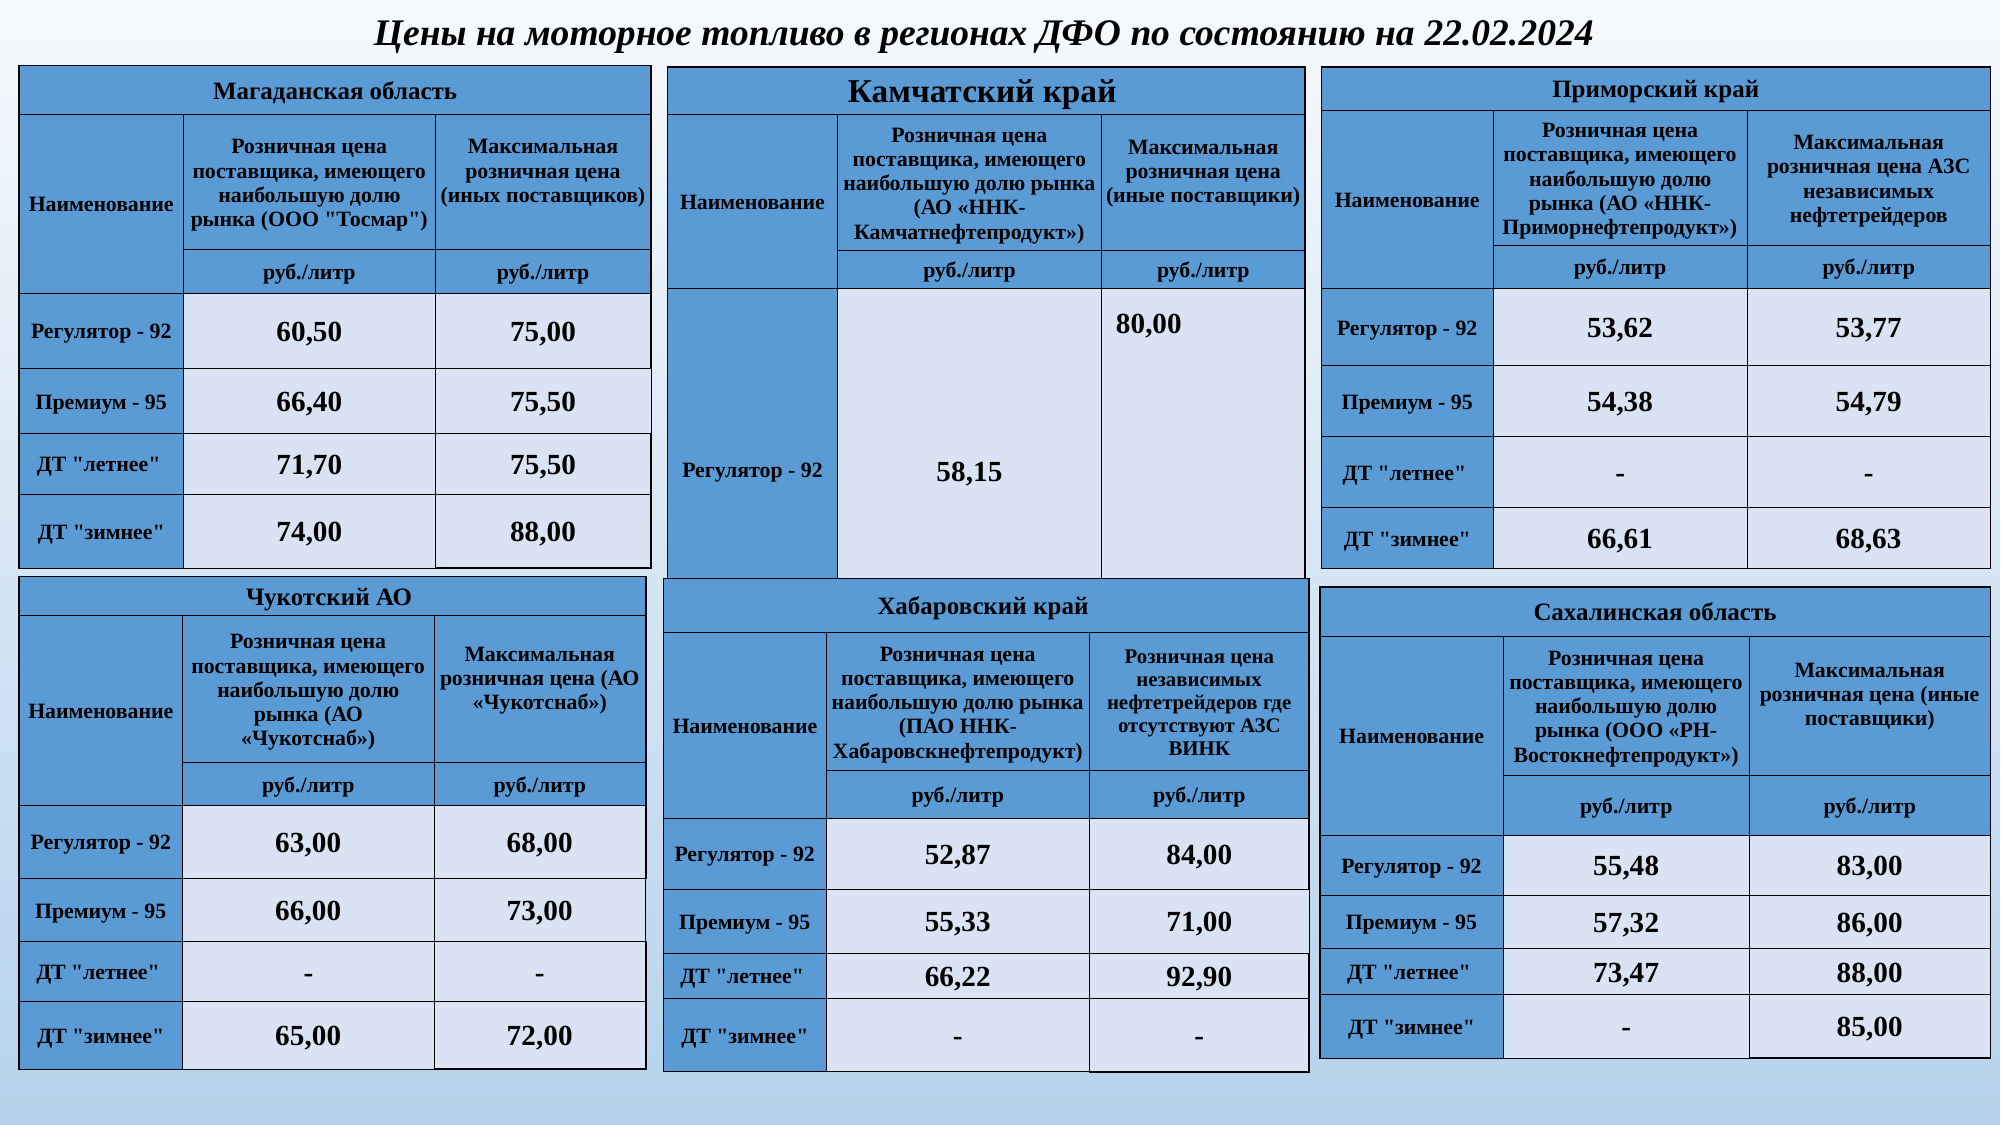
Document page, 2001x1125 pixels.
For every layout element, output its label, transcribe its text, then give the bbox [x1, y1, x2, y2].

table_header Чукотский АО [20, 577, 645, 615]
table_cell Максимальная розничная цена АЗС независимых нефтетрейдеров [1748, 111, 1990, 245]
table_cell 66,00 [183, 879, 434, 941]
table_cell 66,22 [827, 954, 1089, 998]
table_cell 66,61 [1494, 508, 1747, 568]
table_cell ДТ "летнее" [1322, 437, 1493, 507]
table_cell Максимальная розничная цена (иных поставщиков) [436, 115, 650, 249]
table_cell 63,00 [183, 806, 434, 878]
table_cell Премиум - 95 [20, 369, 183, 433]
table_cell 54,38 [1494, 366, 1747, 436]
table_header Магаданская область [20, 66, 650, 114]
table_cell 74,00 [184, 495, 435, 568]
table_cell Розничная цена поставщика, имеющего наибольшую долю рынка (ООО «РН-Востокнефтепродукт») [1504, 637, 1749, 775]
table_cell Регулятор - 92 [1321, 836, 1503, 895]
table_cell - [1504, 995, 1749, 1058]
table_cell руб./литр [435, 763, 645, 805]
table_cell руб./литр [1090, 771, 1308, 818]
table_header Сахалинская область [1321, 588, 1990, 636]
table_cell ДТ "зимнее" [664, 999, 826, 1071]
table_cell Регулятор - 92 [1322, 289, 1493, 365]
table_cell 75,50 [436, 369, 651, 433]
table_cell ДТ "летнее" [1321, 949, 1503, 994]
table_cell руб./литр [838, 251, 1101, 288]
text_box [19, 1068, 50, 1115]
table_cell руб./литр [183, 763, 434, 805]
table_cell 92,90 [1090, 954, 1308, 998]
table_cell Наименование [20, 115, 183, 293]
table_header Камчатский край [668, 68, 1304, 114]
table_cell - [1748, 437, 1990, 507]
table_cell Розничная цена поставщика, имеющего наибольшую долю рынка (АО «ННК-Камчатнефтепродукт») [838, 115, 1101, 250]
table_cell 66,40 [184, 369, 435, 433]
table_cell ДТ "зимнее" [20, 495, 183, 568]
table_cell 86,00 [1750, 896, 1990, 948]
table_cell 71,00 [1090, 890, 1309, 953]
table_cell 71,70 [184, 434, 435, 494]
table_cell 84,00 [1090, 819, 1308, 889]
table_cell - [435, 942, 645, 1001]
table_header Хабаровский край [664, 579, 1308, 632]
table_cell ДТ "летнее" [664, 954, 826, 998]
table_cell Наименование [1322, 111, 1493, 288]
table_cell Наименование [664, 633, 826, 818]
table_cell 88,00 [436, 495, 650, 567]
table_cell 60,50 [184, 294, 435, 368]
table_cell Розничная цена поставщика, имеющего наибольшую долю рынка (АО «ННК-Приморнефтепродукт») [1494, 111, 1747, 245]
table_cell Максимальная розничная цена (АО «Чукотснаб») [435, 616, 645, 762]
table_cell 58,15 [838, 289, 1101, 578]
title [137, 59, 1863, 245]
table_cell ДТ "зимнее" [1321, 995, 1503, 1058]
table_cell 75,50 [436, 434, 650, 494]
table_cell Максимальная розничная цена (иные поставщики) [1102, 115, 1304, 250]
table_cell 53,62 [1494, 289, 1747, 365]
table_cell Розничная цена поставщика, имеющего наибольшую долю рынка (ООО "Тосмар") [184, 115, 435, 249]
table_cell 73,00 [435, 879, 645, 941]
table_cell руб./литр [1102, 251, 1304, 288]
table_cell Наименование [668, 115, 837, 288]
table_cell 54,79 [1748, 366, 1990, 436]
table_cell 53,77 [1748, 289, 1990, 365]
table_cell - [183, 942, 434, 1001]
table_cell руб./литр [436, 250, 650, 293]
table_cell руб./литр [1504, 776, 1749, 835]
table_cell 52,87 [827, 819, 1089, 889]
table_cell 65,00 [183, 1002, 434, 1069]
table_cell Регулятор - 92 [664, 819, 826, 889]
table_cell Премиум - 95 [664, 890, 826, 953]
table_cell руб./литр [1748, 246, 1990, 288]
table_cell - [827, 999, 1089, 1071]
table_cell Регулятор - 92 [20, 294, 183, 368]
table_cell Премиум - 95 [20, 879, 182, 941]
table_cell ДТ "зимнее" [20, 1002, 182, 1069]
table_cell Премиум - 95 [1322, 366, 1493, 436]
table_cell 57,32 [1504, 896, 1749, 948]
table_cell - [1494, 437, 1747, 507]
table_cell 55,48 [1504, 836, 1749, 895]
table_cell руб./литр [1750, 776, 1990, 835]
table_cell Розничная цена поставщика, имеющего наибольшую долю рынка (ПАО ННК-Хабаровскнефтепродукт) [827, 633, 1089, 770]
table_cell ДТ "зимнее" [1322, 508, 1493, 568]
table_cell Розничная цена независимых нефтетрейдеров где отсутствуют АЗС ВИНК [1090, 633, 1308, 770]
table_cell ДТ "летнее" [20, 942, 182, 1001]
table_cell руб./литр [827, 771, 1089, 818]
table_cell Максимальная розничная цена (иные поставщики) [1750, 637, 1990, 775]
table_cell руб./литр [1494, 246, 1747, 288]
table_cell 72,00 [435, 1002, 645, 1068]
table_cell 88,00 [1750, 949, 1990, 994]
table_header Приморский край [1322, 68, 1990, 110]
table_cell 68,00 [435, 806, 645, 878]
table_cell 75,00 [436, 294, 650, 368]
table_cell Наименование [20, 616, 182, 805]
table_cell Премиум - 95 [1321, 896, 1503, 948]
table_cell 85,00 [1750, 995, 1990, 1057]
table_cell Наименование [1321, 637, 1503, 835]
table_cell Регулятор - 92 [668, 289, 837, 578]
table_cell руб./литр [184, 250, 435, 293]
table_cell 83,00 [1750, 836, 1990, 895]
table_cell 68,63 [1748, 508, 1990, 568]
table_cell Розничная цена поставщика, имеющего наибольшую долю рынка (АО «Чукотснаб») [183, 616, 434, 762]
table_cell 55,33 [827, 890, 1089, 953]
table_cell - [1090, 999, 1308, 1071]
table_cell 73,47 [1504, 949, 1749, 994]
table_cell Регулятор - 92 [20, 806, 182, 878]
table_cell ДТ "летнее" [20, 434, 183, 494]
table_cell 80,00 [1102, 289, 1304, 578]
text_box Цены на моторное топливо в регионах ДФО по состоянию на 22.02.2024 [177, 0, 1791, 61]
